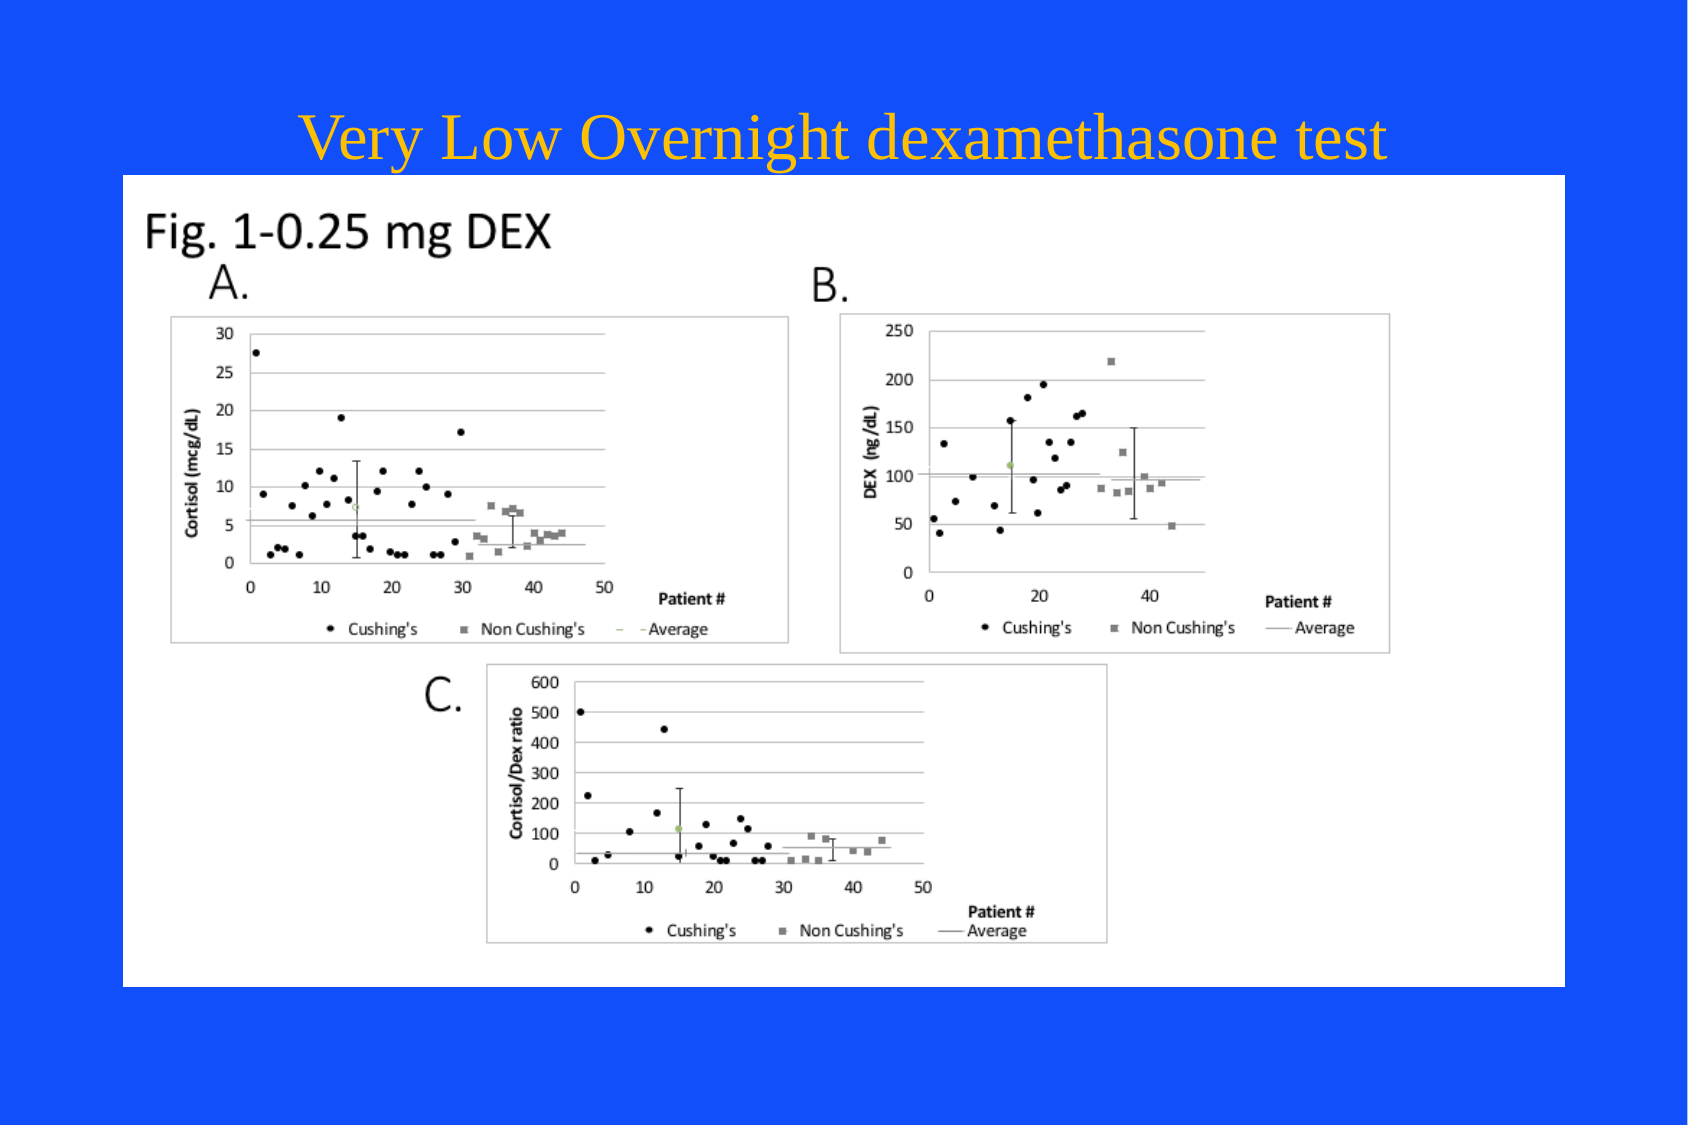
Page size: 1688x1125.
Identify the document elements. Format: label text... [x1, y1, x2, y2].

title Very Low Overnight dexamethasone test [206, 39, 1482, 174]
picture [123, 175, 1565, 987]
